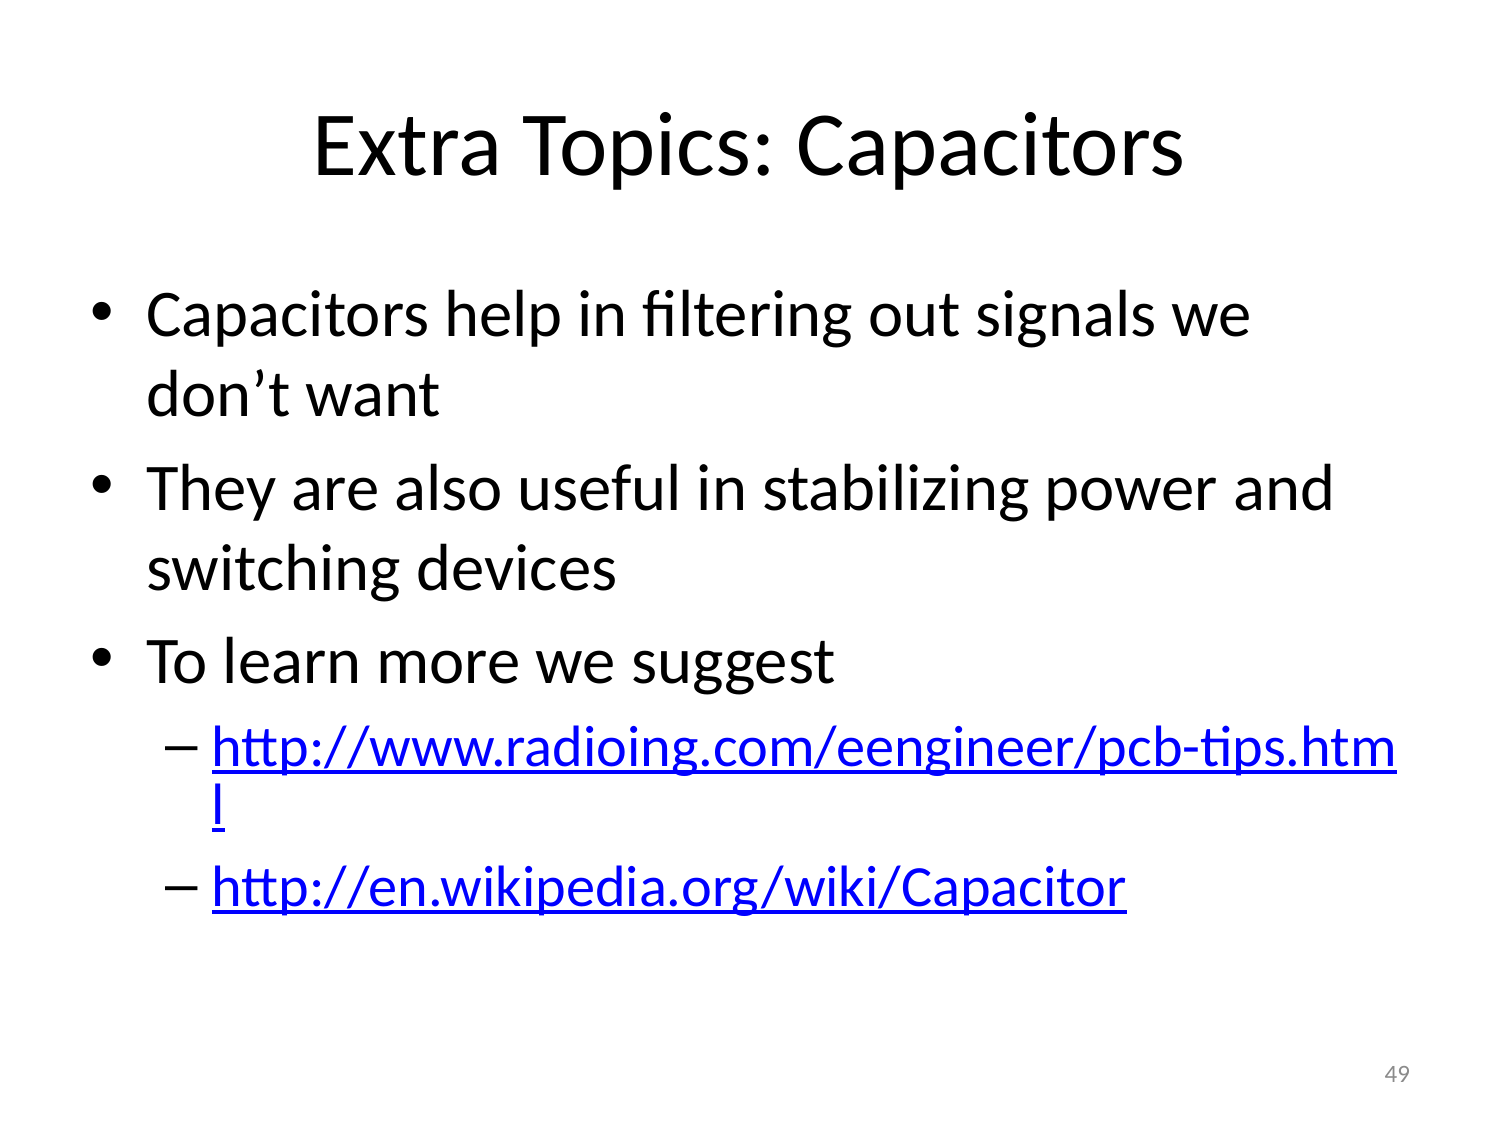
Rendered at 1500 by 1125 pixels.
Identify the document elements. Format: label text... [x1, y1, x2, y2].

list Capacitors help in filtering out signals we don’t want They are also useful in stabilizing power and switching devices To learn more we suggest http://www.radioing.com/eengineer/pcb-tips.html http://en.wikipedia.org/wiki/Capacitor [75, 262, 1425, 1005]
slide_number 49 [1074, 1042, 1425, 1103]
title Extra Topics: Capacitors [75, 45, 1425, 233]
